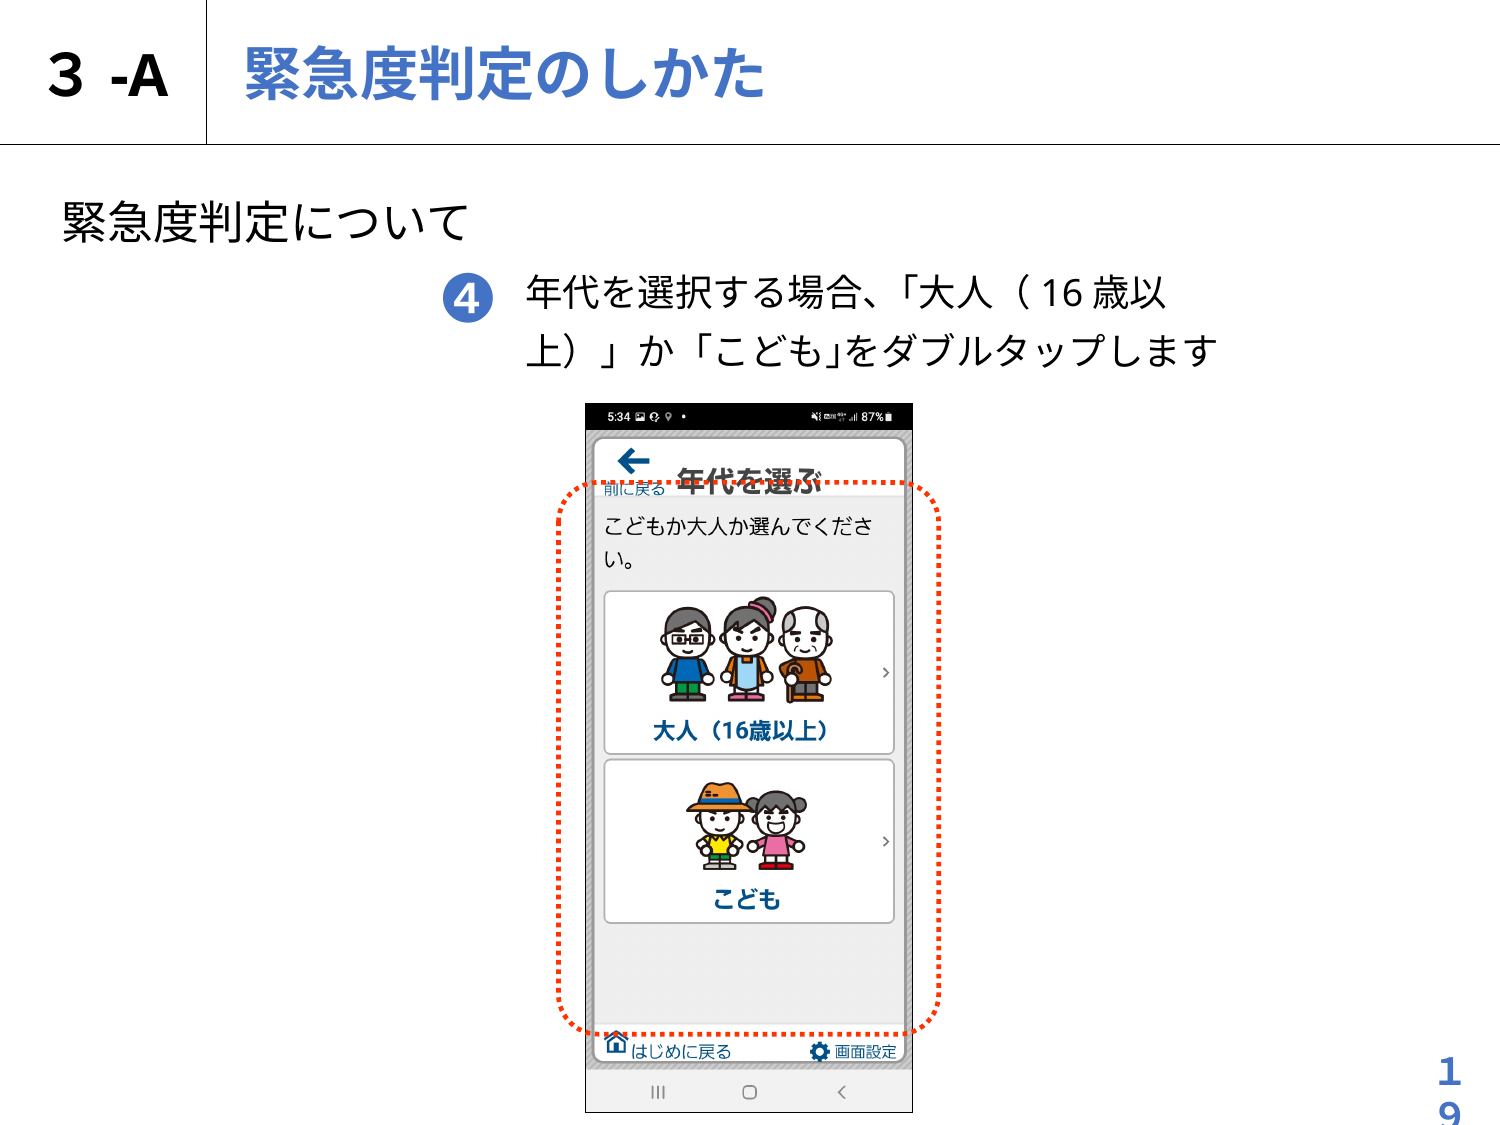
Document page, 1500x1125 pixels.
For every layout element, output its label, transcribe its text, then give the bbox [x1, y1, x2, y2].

picture [585, 403, 913, 1113]
text_box １９ [1399, 1063, 1500, 1123]
title 緊急度判定のしかた [228, 36, 1472, 116]
text_box ❹ [424, 263, 501, 343]
text_box 年代を選択する場合、｢大人（16歳以上）」か「こども｣をダブルタップします [510, 263, 1240, 381]
text_box ３-A [0, 0, 207, 147]
text_box [557, 484, 585, 1033]
text_box [913, 483, 940, 1033]
text_box 緊急度判定について [46, 169, 1455, 263]
